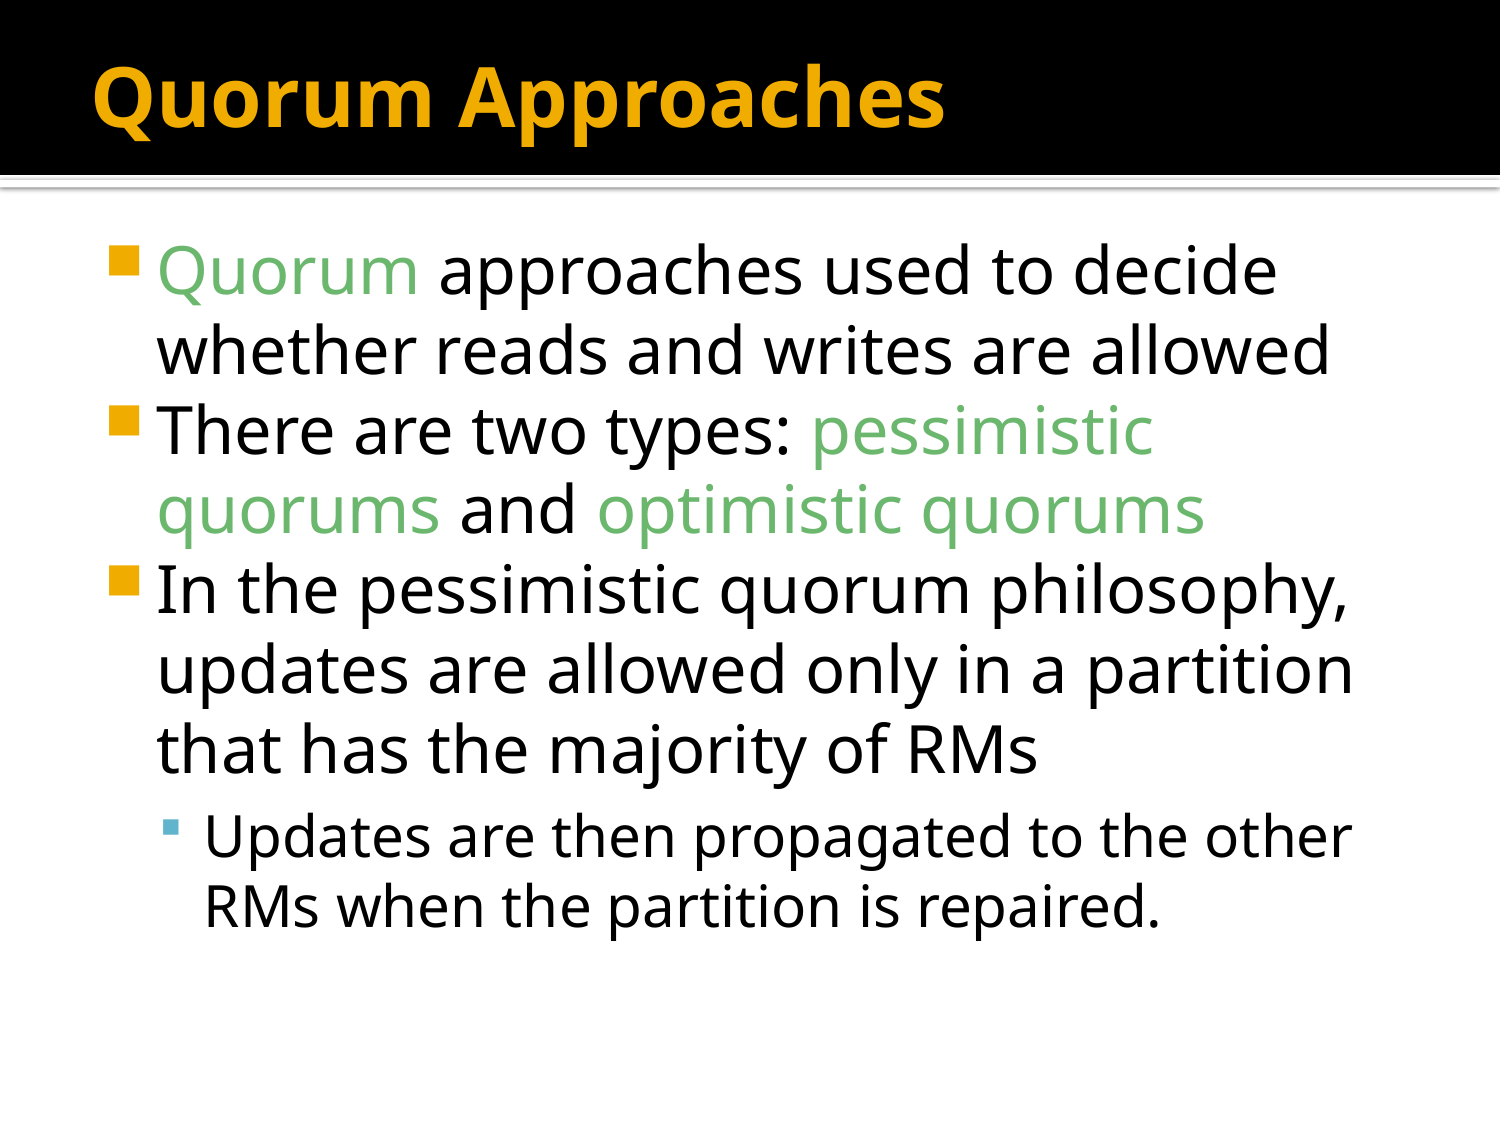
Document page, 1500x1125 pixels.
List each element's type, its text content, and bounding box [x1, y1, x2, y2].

list Quorum approaches used to decide whether reads and writes are allowed There are two types: pessimistic quorums and optimistic quorums In the pessimistic quorum philosophy, updates are allowed only in a partition that has the majority of RMs Updates are then propagated to the other RMs when the partition is repaired. [75, 212, 1425, 1050]
title Quorum Approaches [75, 12, 1425, 175]
